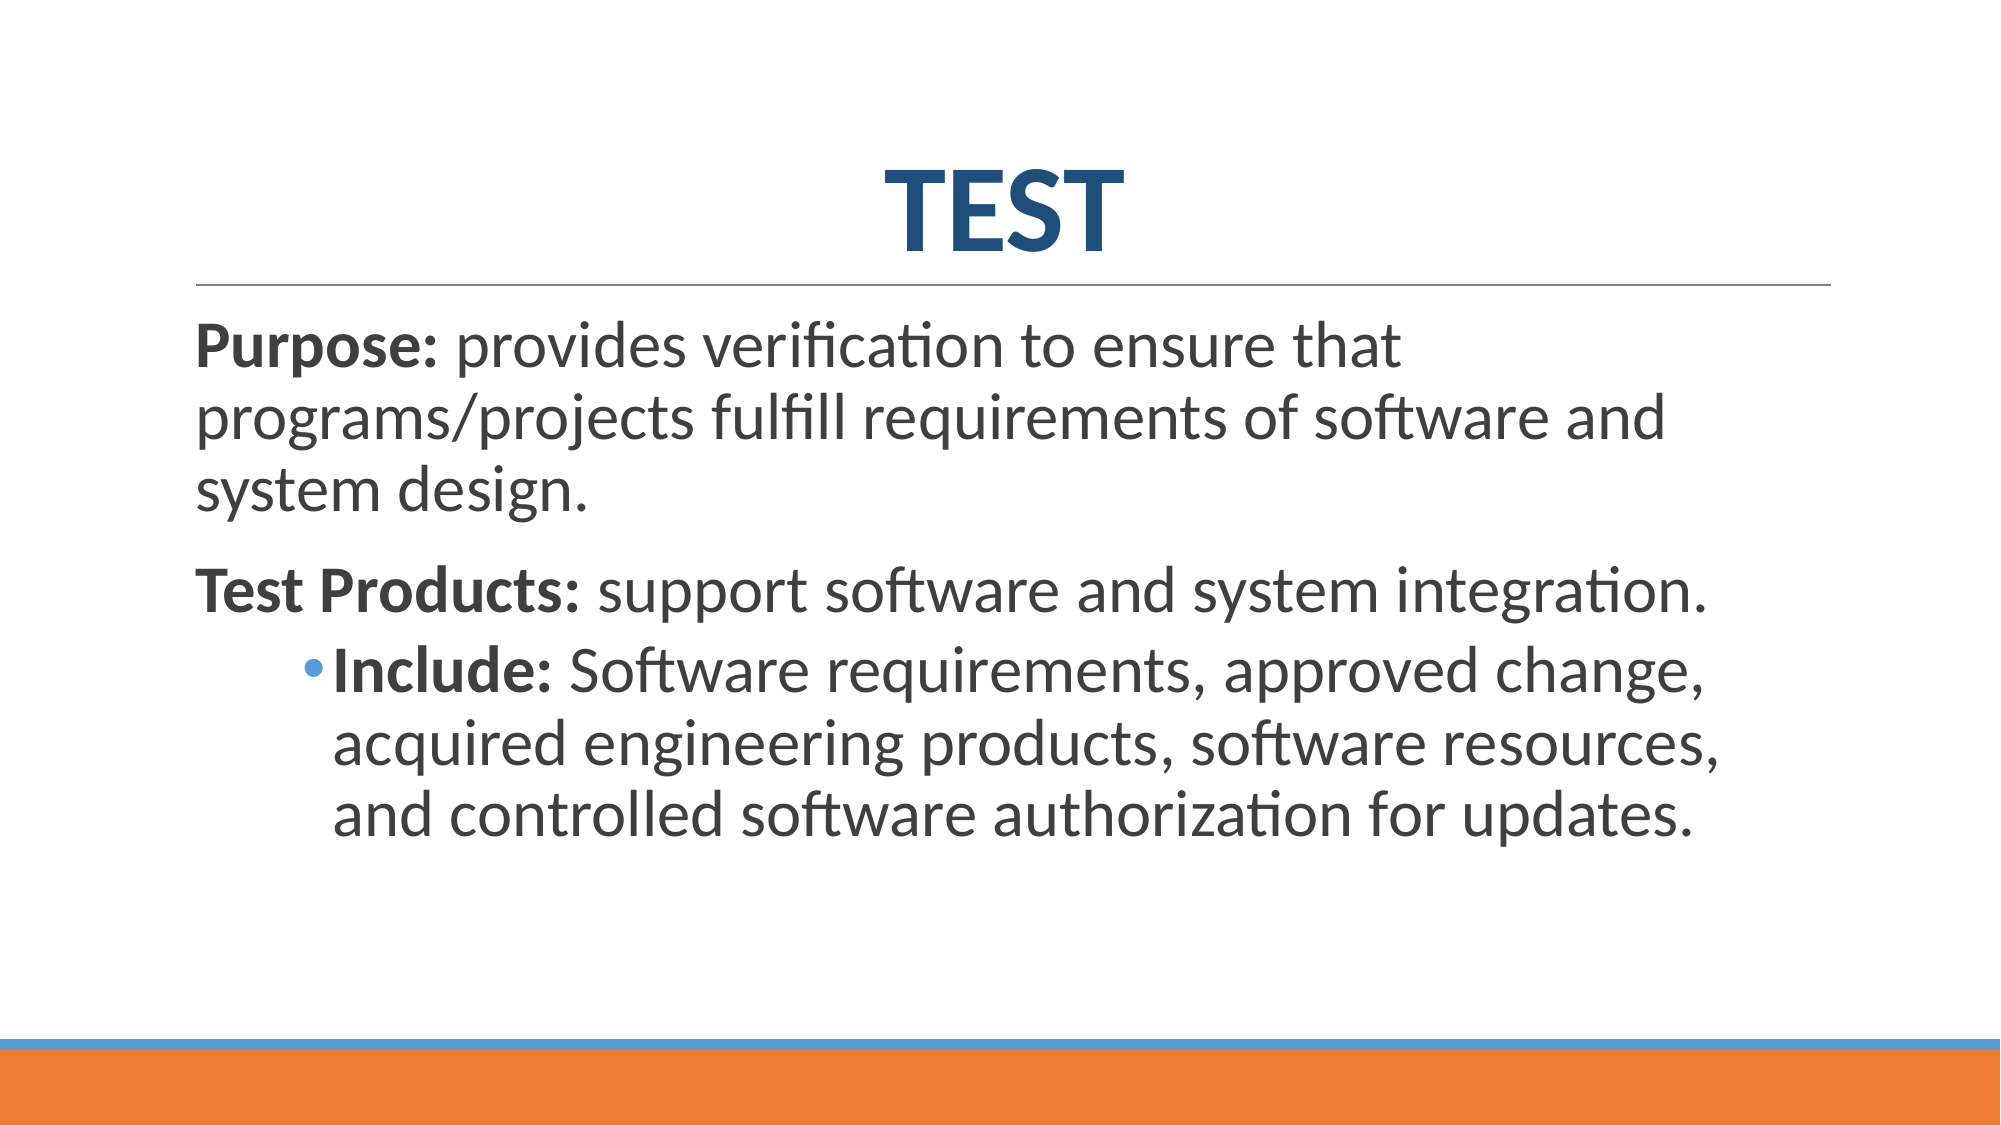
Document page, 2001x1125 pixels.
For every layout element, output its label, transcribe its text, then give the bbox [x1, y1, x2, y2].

list Purpose: provides verification to ensure that programs/projects fulfill requirements of software and system design. Test Products: support software and system integration. Include: Software requirements, approved change, acquired engineering products, software resources, and controlled software authorization for updates. [180, 302, 1830, 963]
title TEST [180, 47, 1830, 285]
